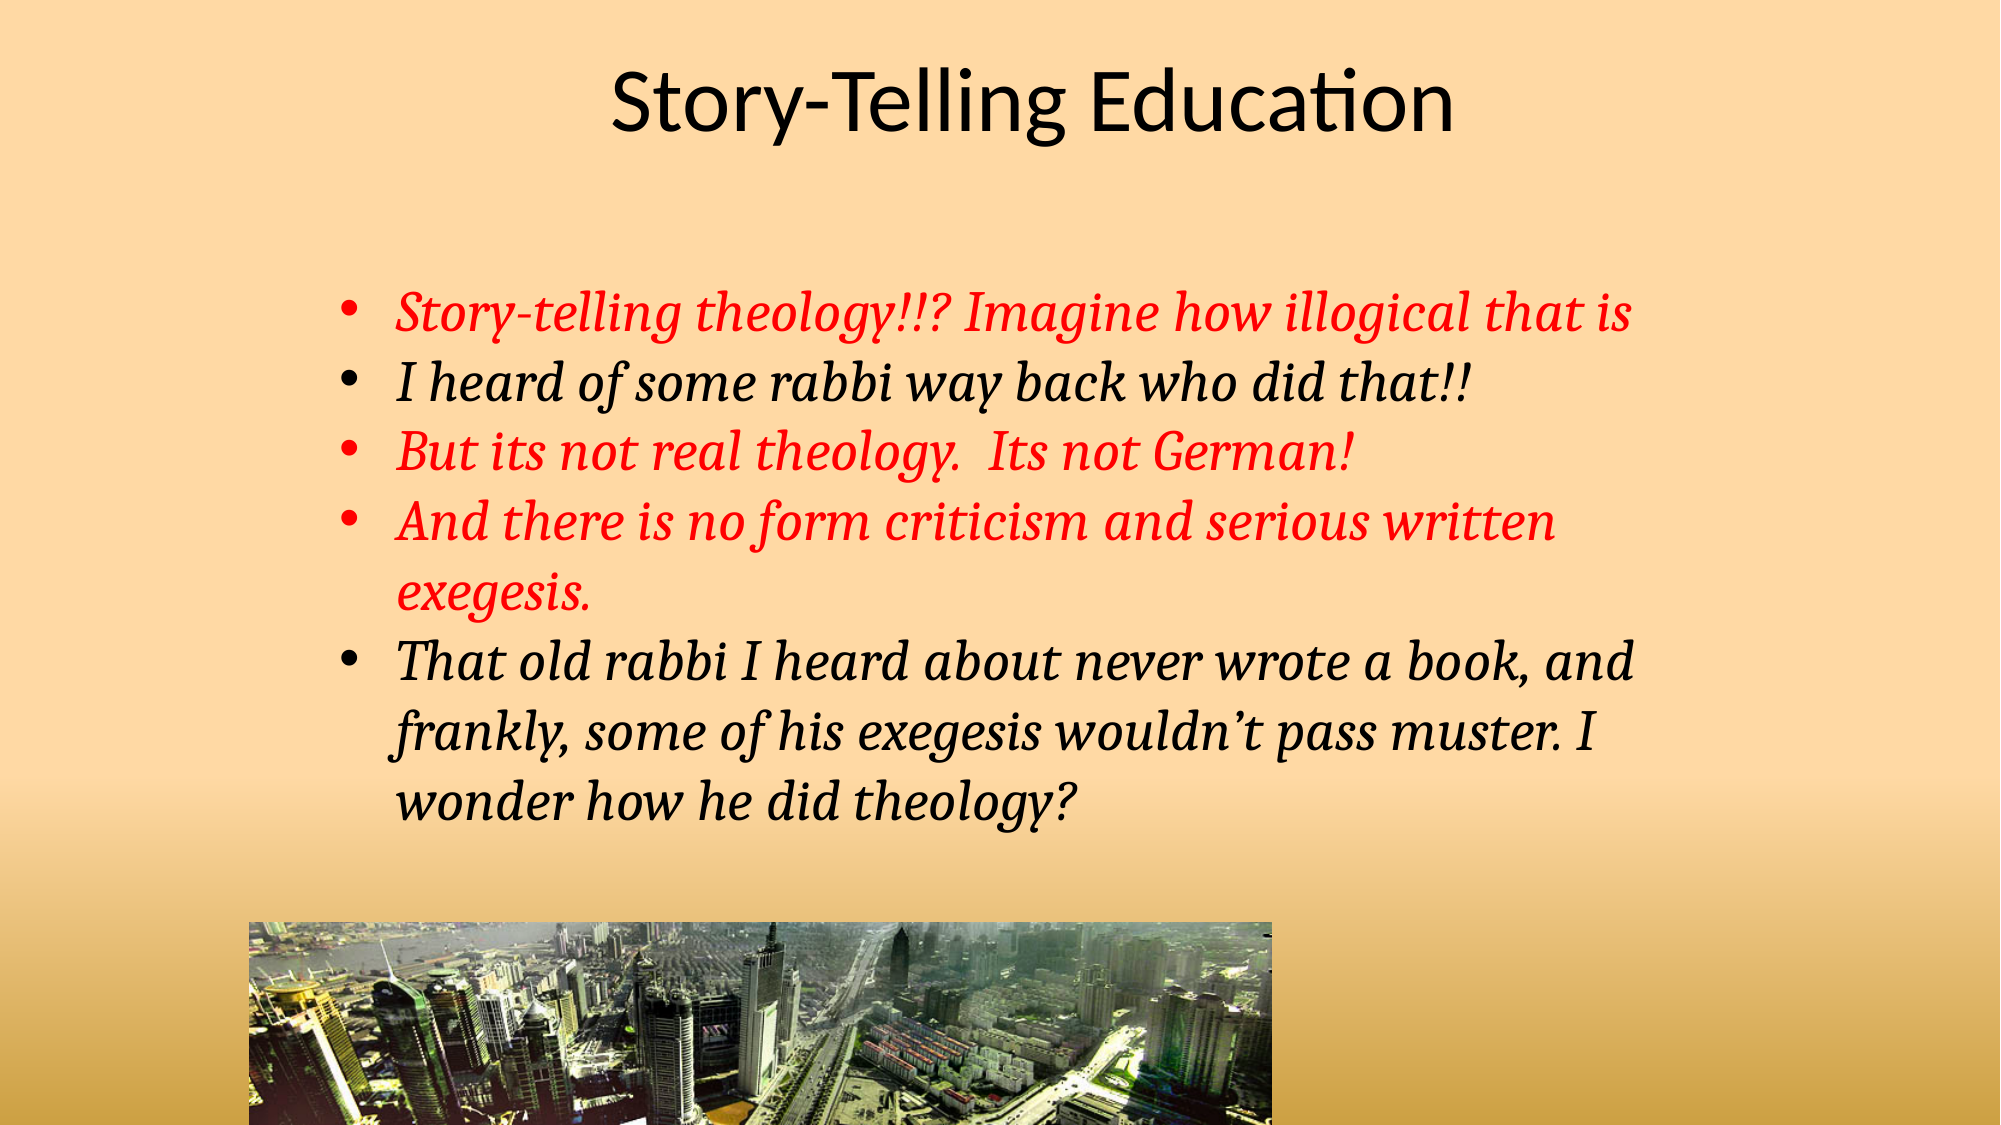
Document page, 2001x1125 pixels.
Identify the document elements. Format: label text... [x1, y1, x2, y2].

picture [249, 922, 1272, 1125]
list Story-telling theology!!? Imagine how illogical that is I heard of some rabbi way back who did that!! But its not real theology. Its not German! And there is no form criticism and serious written exegesis. That old rabbi I heard about never wrote a book, and frankly, some of his exegesis wouldn’t pass muster. I wonder how he did theology? [324, 188, 1710, 923]
title Story-Telling Education [359, 0, 1710, 188]
